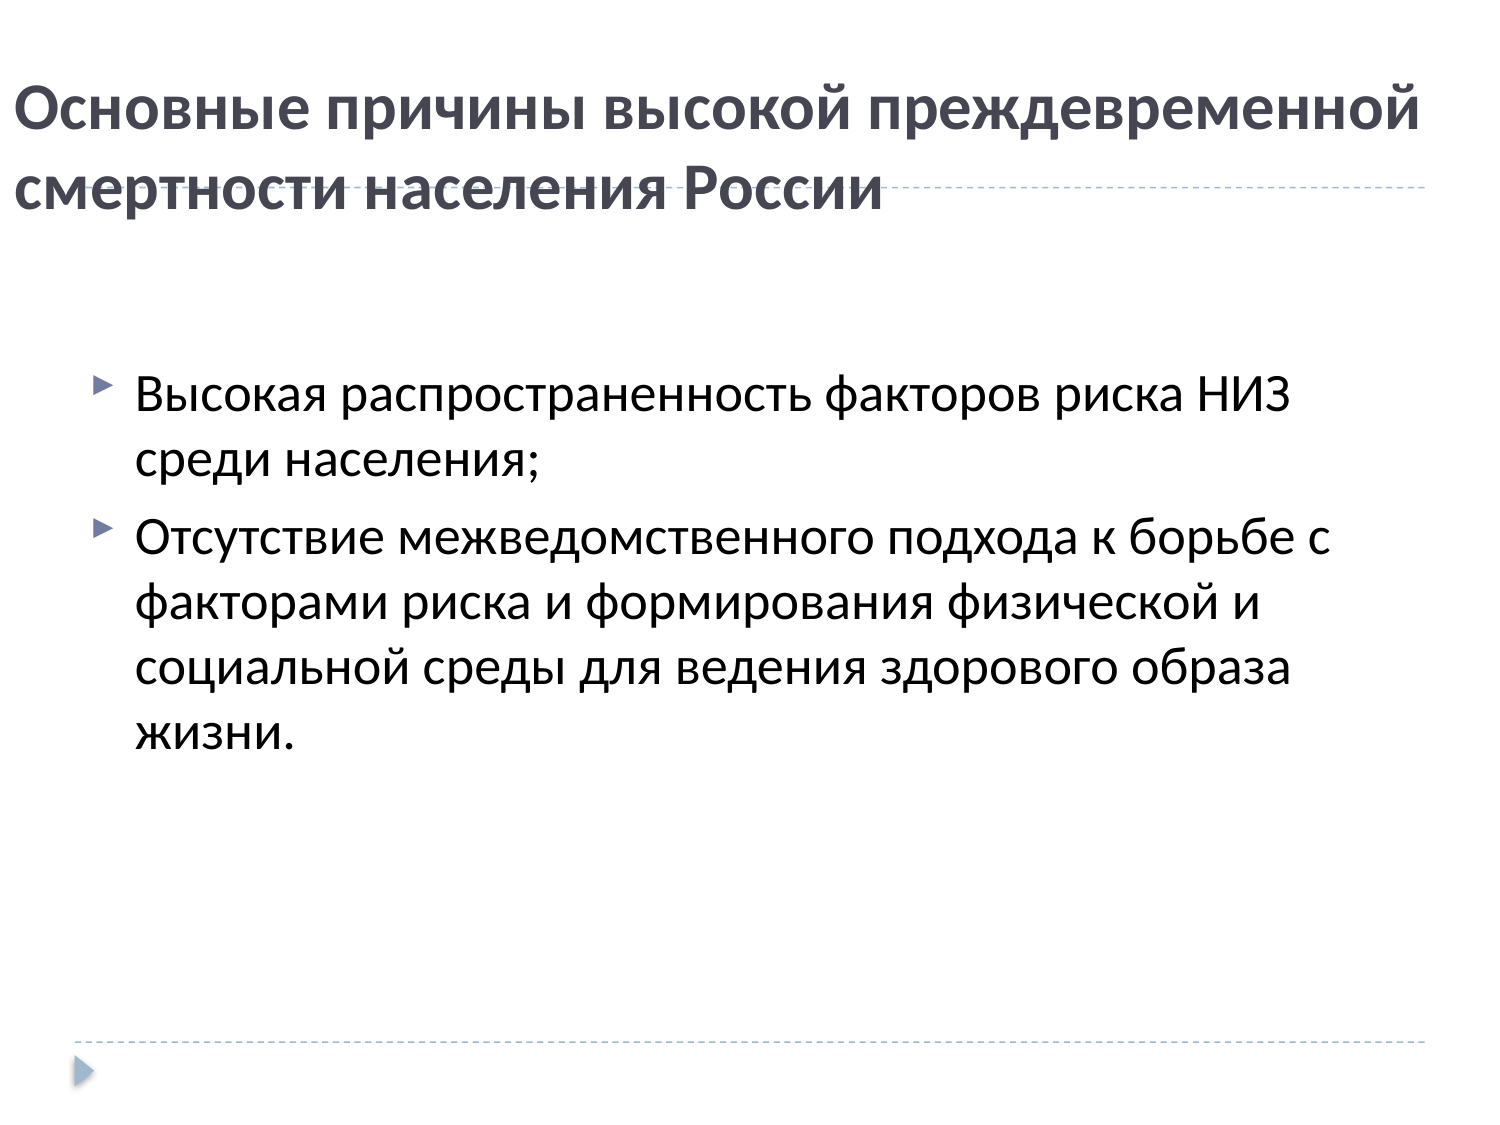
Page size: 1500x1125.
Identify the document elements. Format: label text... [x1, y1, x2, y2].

list Высокая распространенность факторов риска НИЗ среди населения; Отсутствие межведомственного подхода к борьбе с факторами риска и формирования физической и социальной среды для ведения здорового образа жизни. [75, 349, 1425, 1010]
title Основные причины высокой преждевременной смертности населения России [0, 42, 1483, 231]
